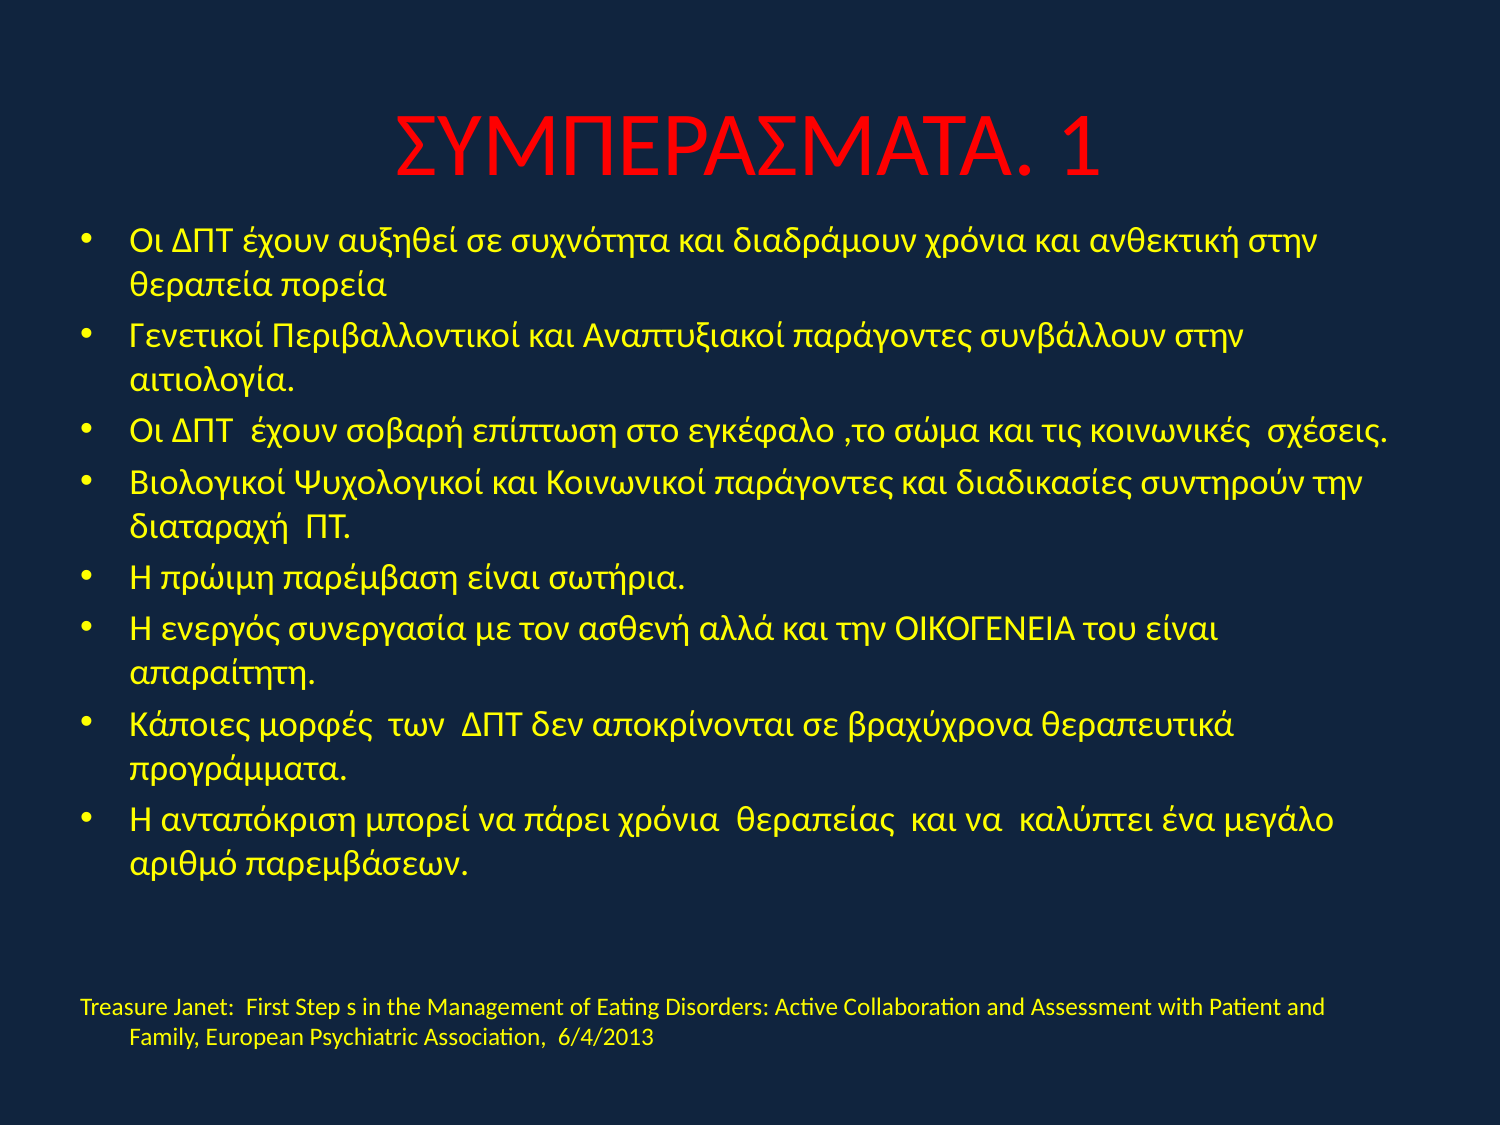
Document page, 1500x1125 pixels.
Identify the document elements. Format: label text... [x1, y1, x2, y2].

list Οι ΔΠΤ έχουν αυξηθεί σε συχνότητα και διαδράμουν χρόνια και ανθεκτική στην θεραπεία πορεία Γενετικοί Περιβαλλοντικοί και Αναπτυξιακοί παράγοντες συνβάλλουν στην αιτιολογία. Οι ΔΠΤ έχουν σοβαρή επίπτωση στο εγκέφαλο ,το σώμα και τις κοινωνικές σχέσεις. Βιολογικοί Ψυχολογικοί και Κοινωνικοί παράγοντες και διαδικασίες συντηρούν την διαταραχή ΠΤ. Η πρώιμη παρέμβαση είναι σωτήρια. Η ενεργός συνεργασία με τον ασθενή αλλά και την ΟΙΚΟΓΕΝΕΙΑ του είναι απαραίτητη. Kάποιες μορφές των ΔΠΤ δεν αποκρίνονται σε βραχύχρονα θεραπευτικά προγράμματα. Η ανταπόκριση μπορεί να πάρει χρόνια θεραπείας και να καλύπτει ένα μεγάλο αριθμό παρεμβάσεων. Treasure Janet: First Step s in the Management of Eating Disorders: Αctive Collaboration and Assessment with Patient and Family, European Psychiatric Association, 6/4/2013 [64, 208, 1415, 1059]
title ΣΥΜΠΕΡΑΣΜΑΤΑ. 1 [75, 45, 1425, 233]
